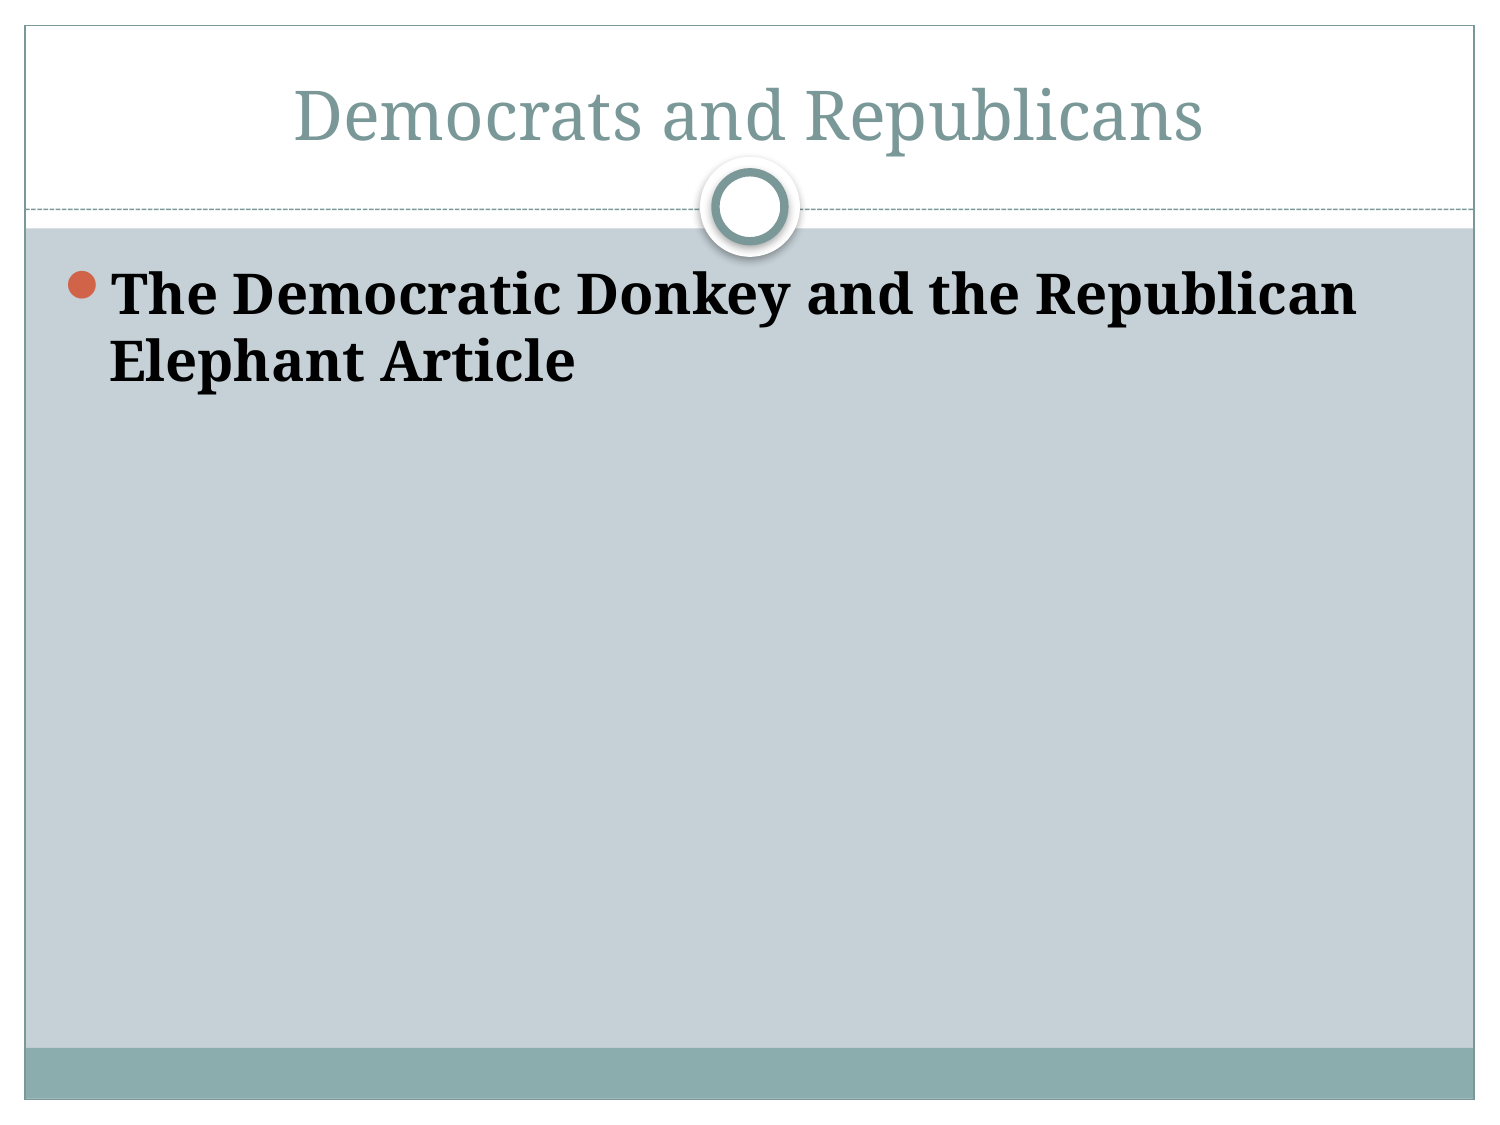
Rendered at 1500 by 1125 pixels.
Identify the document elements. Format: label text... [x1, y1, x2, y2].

list The Democratic Donkey and the Republican Elephant Article [49, 250, 1445, 1001]
title Democrats and Republicans [49, 37, 1450, 162]
